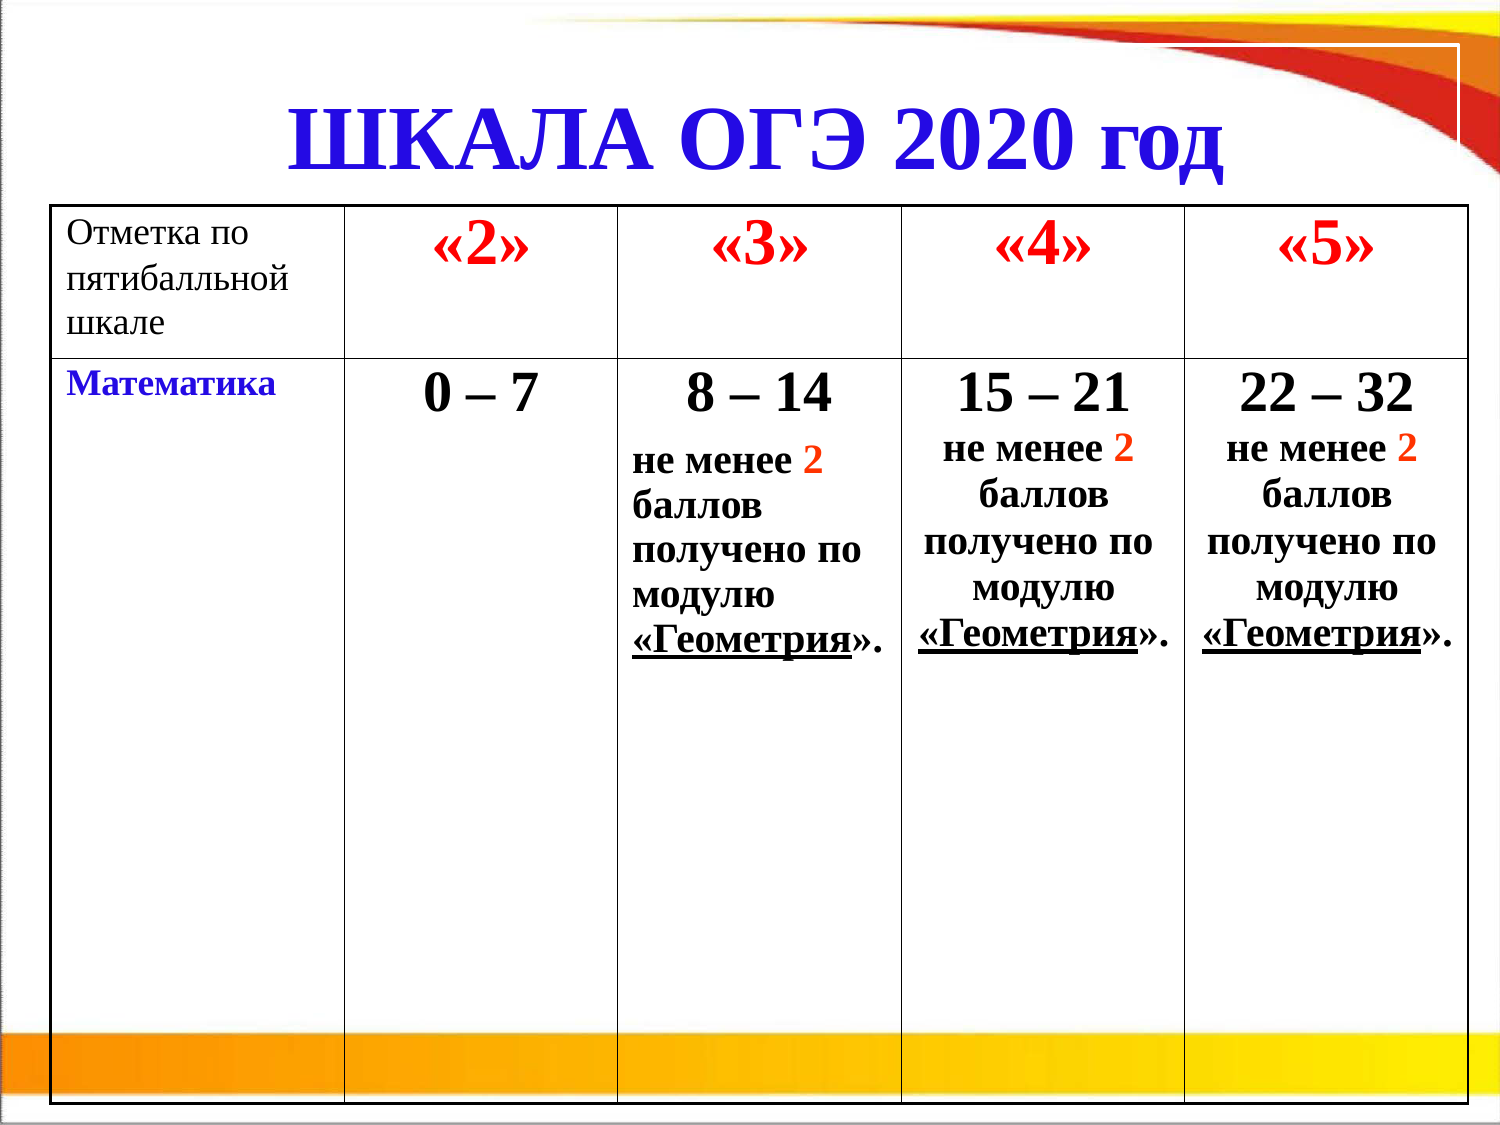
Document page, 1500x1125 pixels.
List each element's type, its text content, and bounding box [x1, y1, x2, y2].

table_cell 0 – 7 [345, 359, 617, 1102]
table_cell Математика [52, 359, 344, 1102]
table_cell 22 – 32 не менее 2 баллов получено по модулю «Геометрия». [1185, 359, 1467, 1102]
table_header «4» [902, 207, 1184, 358]
picture [0, 0, 1500, 1125]
table_header «2» [345, 207, 617, 358]
title ШКАЛА ОГЭ 2020 год [285, 75, 1228, 204]
text_box [53, 45, 1459, 204]
table_header Отметка по пятибалльной шкале [52, 207, 344, 358]
table_cell 15 – 21 не менее 2 баллов получено по модулю «Геометрия». [902, 359, 1184, 1102]
table_header «5» [1185, 207, 1467, 358]
table_header «3» [618, 207, 901, 358]
table_cell 8 – 14 не менее 2 баллов получено по модулю «Геометрия». [618, 359, 901, 1102]
